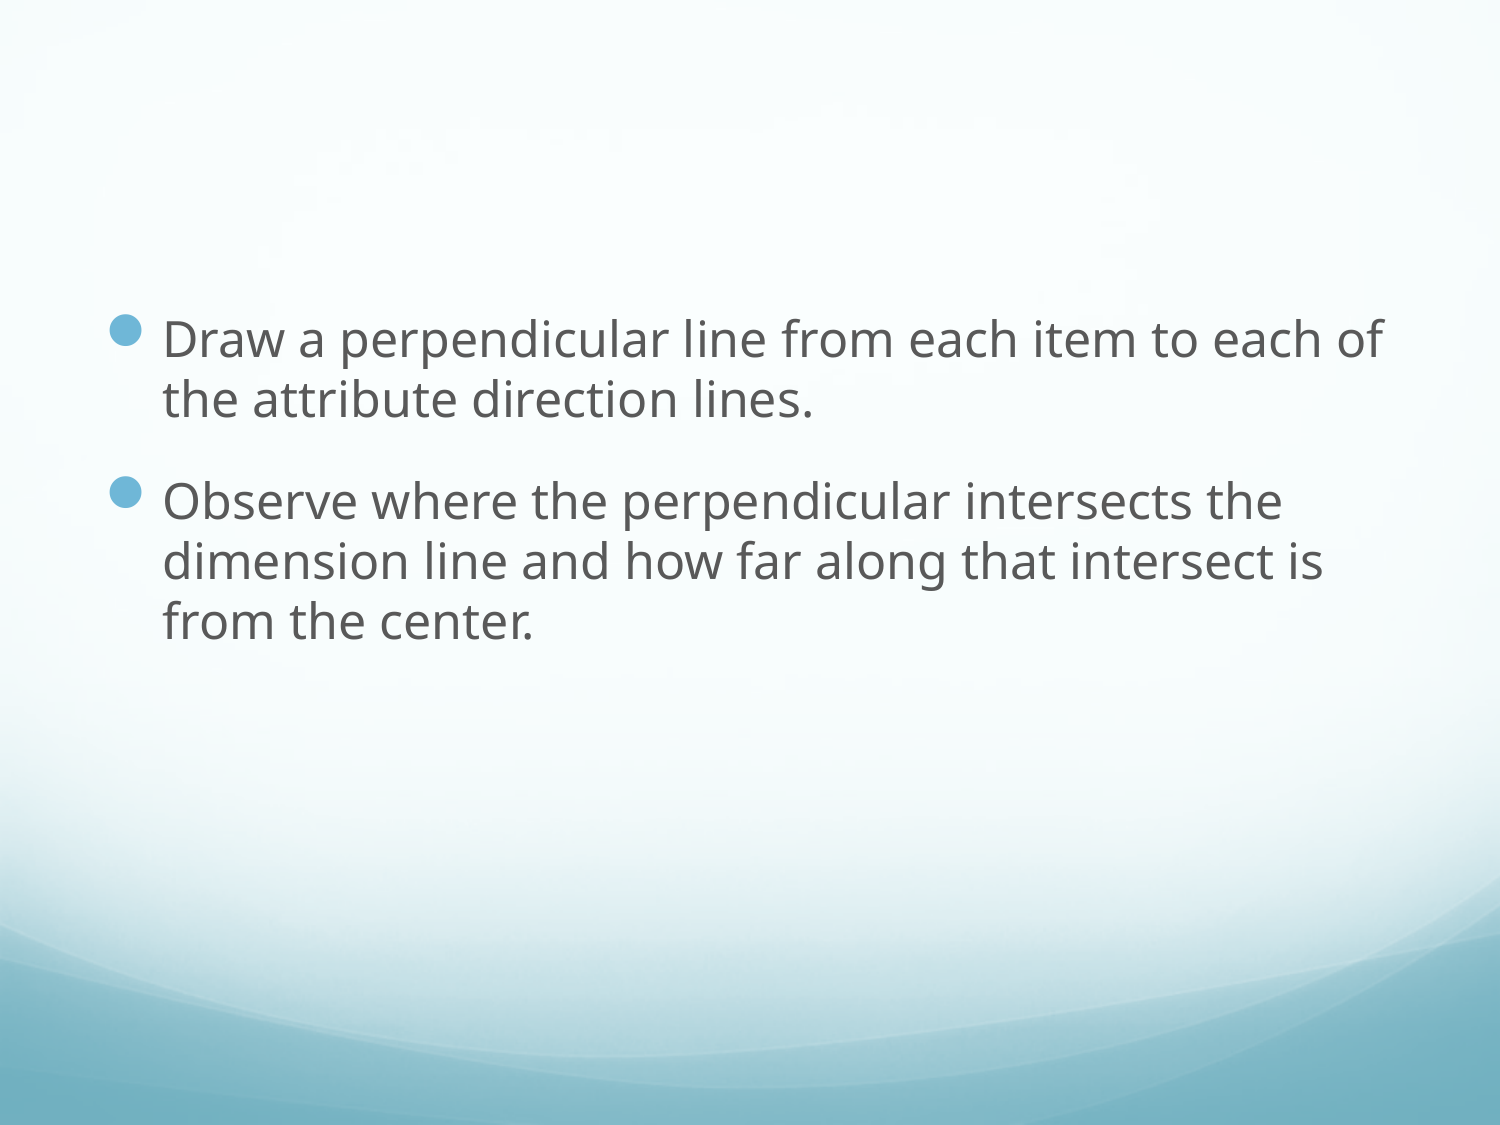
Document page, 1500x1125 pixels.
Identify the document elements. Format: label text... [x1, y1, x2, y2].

list Draw a perpendicular line from each item to each of the attribute direction lines. Observe where the perpendicular intersects the dimension line and how far along that intersect is from the center. [90, 299, 1410, 1013]
